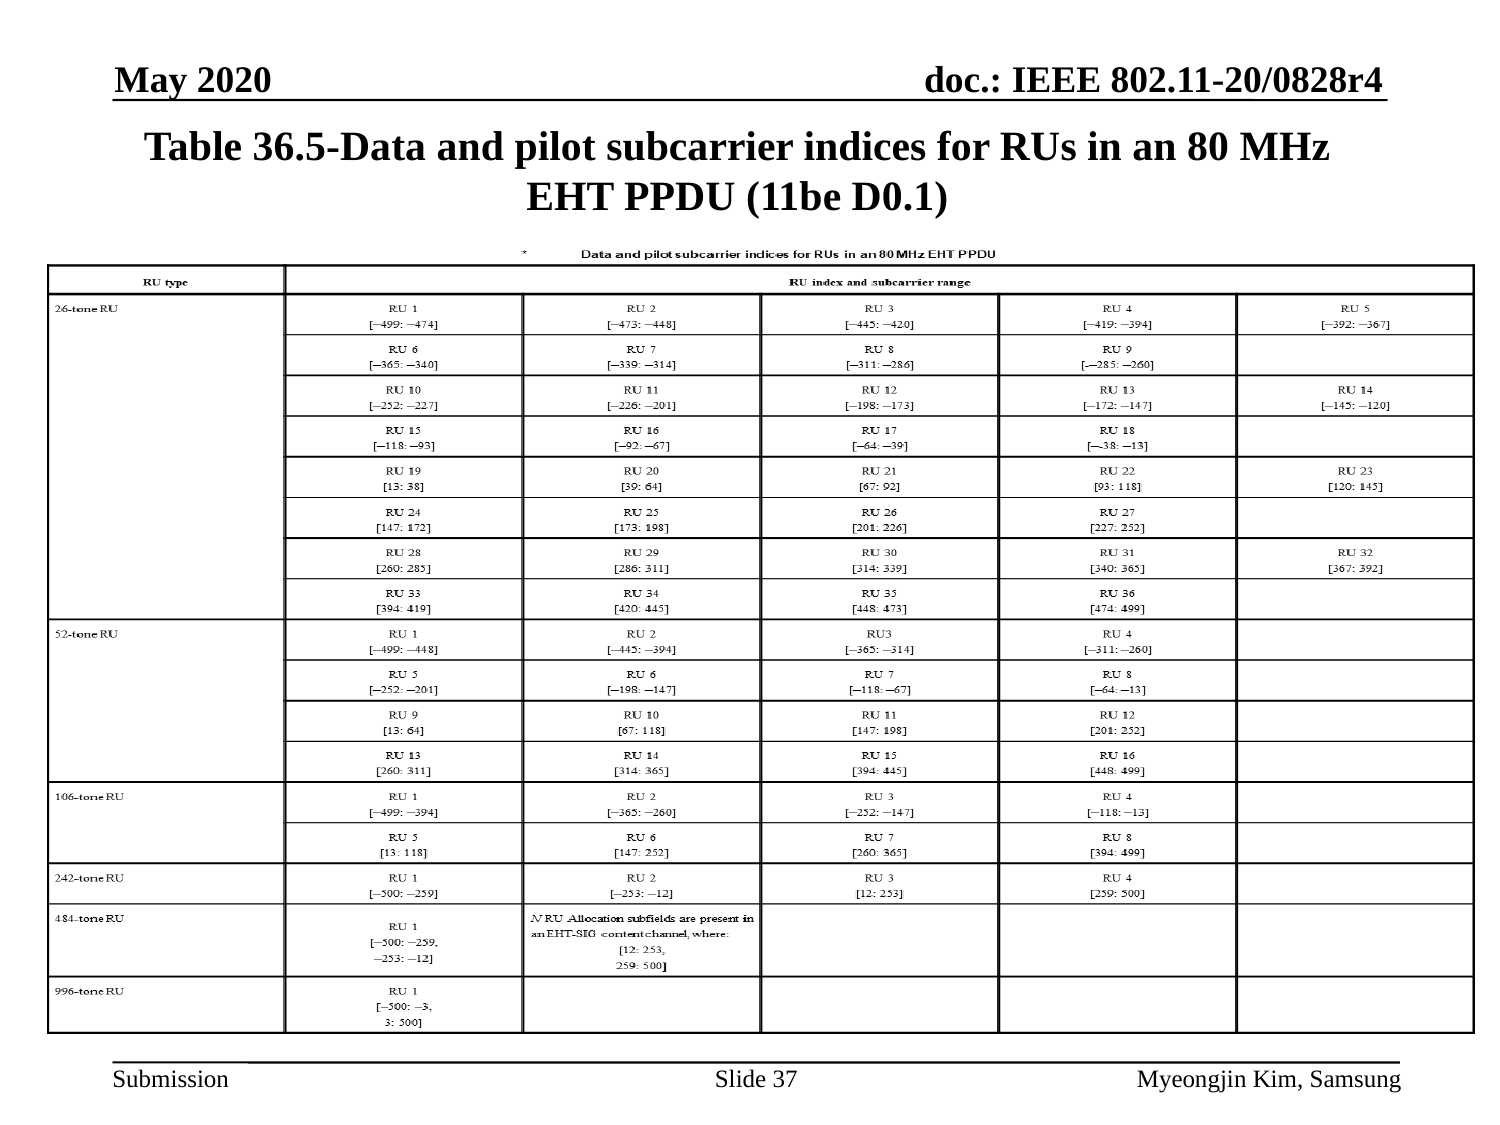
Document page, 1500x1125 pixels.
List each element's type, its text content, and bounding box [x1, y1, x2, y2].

title Table 36.5-Data and pilot subcarrier indices for RUs in an 80 MHz EHT PPDU (11be D0.1) [99, 112, 1376, 226]
picture [46, 237, 1476, 1034]
slide_number Slide 37 [712, 1061, 800, 1093]
footer Myeongjin Kim, Samsung [1130, 1061, 1402, 1093]
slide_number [114, 54, 309, 101]
